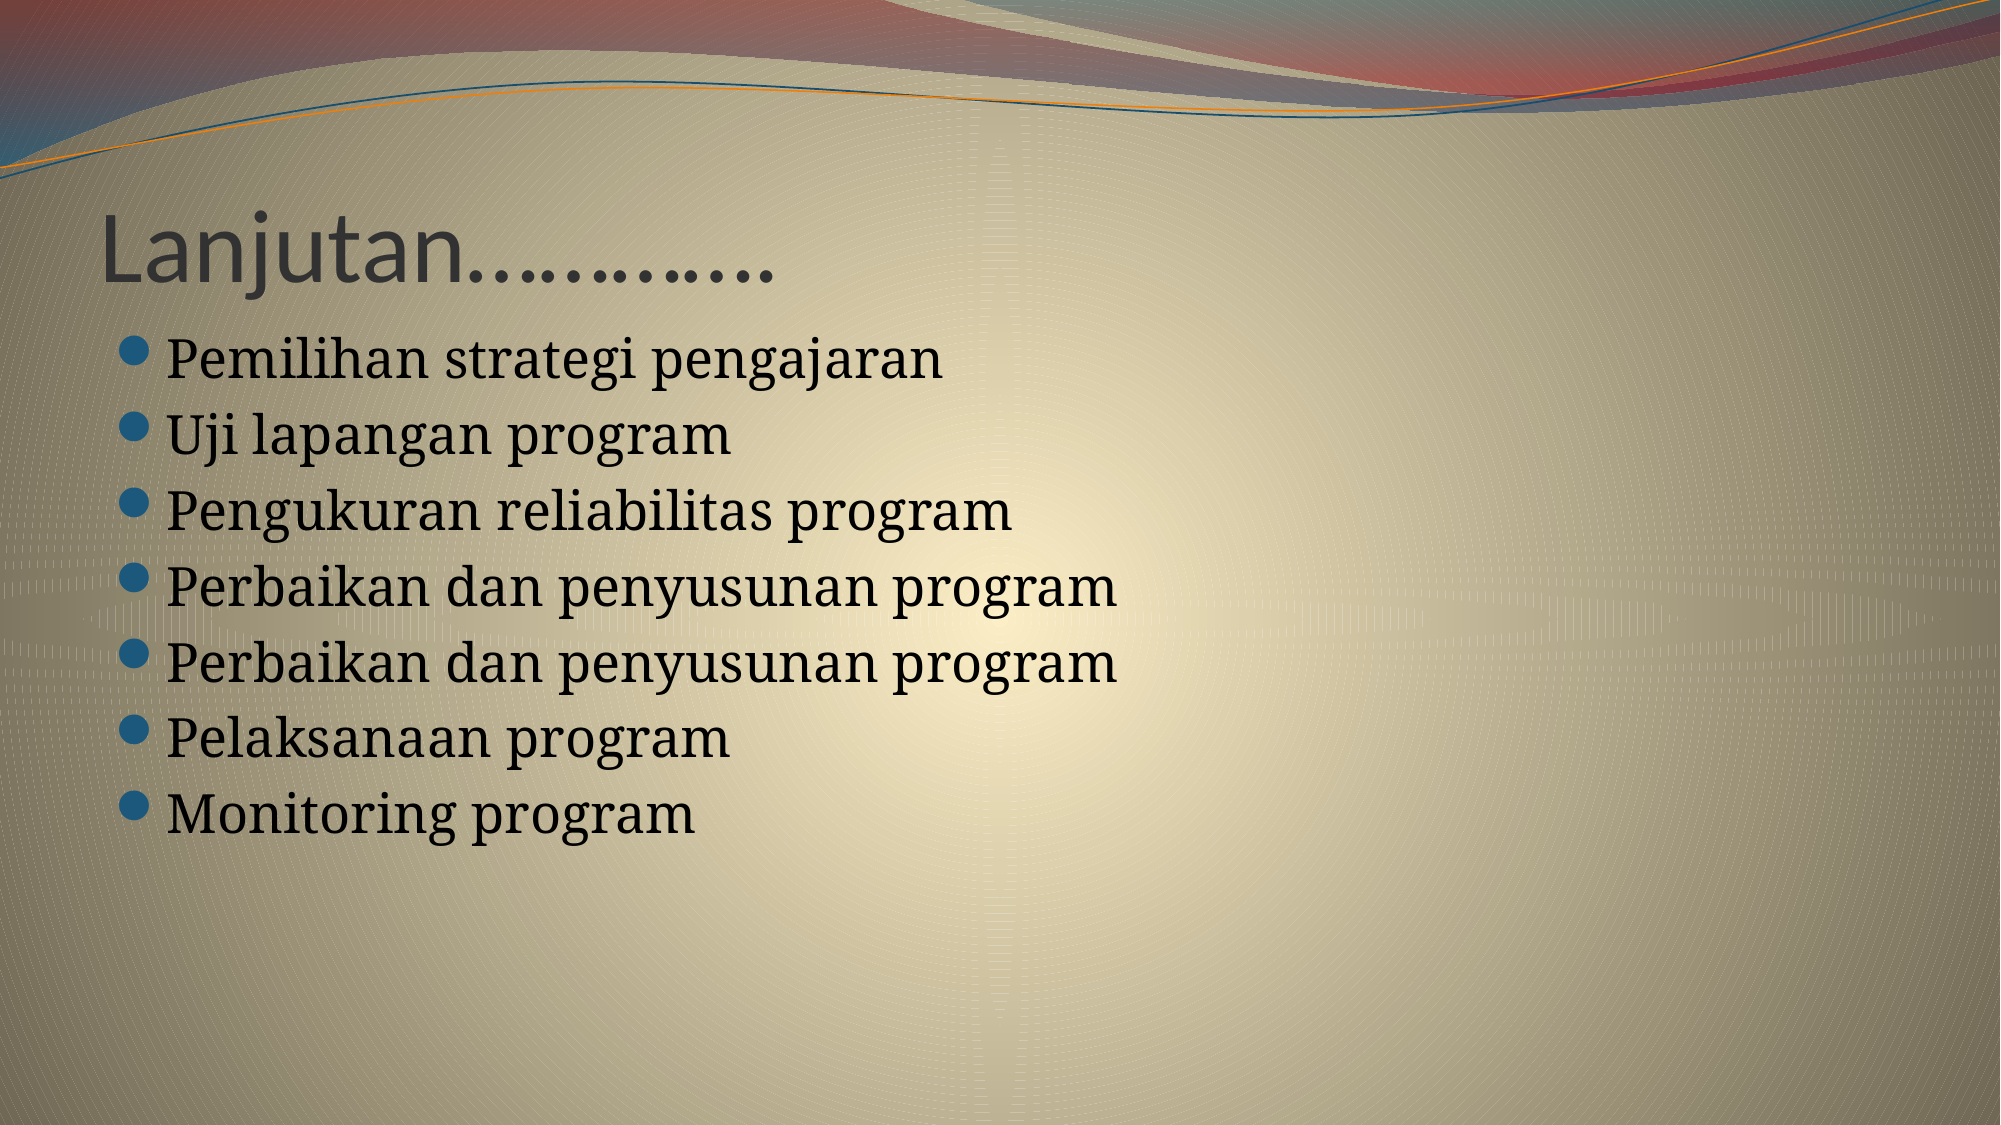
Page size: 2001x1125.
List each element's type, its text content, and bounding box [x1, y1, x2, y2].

title Lanjutan…………. [99, 115, 1900, 303]
list Pemilihan strategi pengajaran Uji lapangan program Pengukuran reliabilitas program Perbaikan dan penyusunan program Perbaikan dan penyusunan program Pelaksanaan program Monitoring program [99, 317, 1900, 1038]
